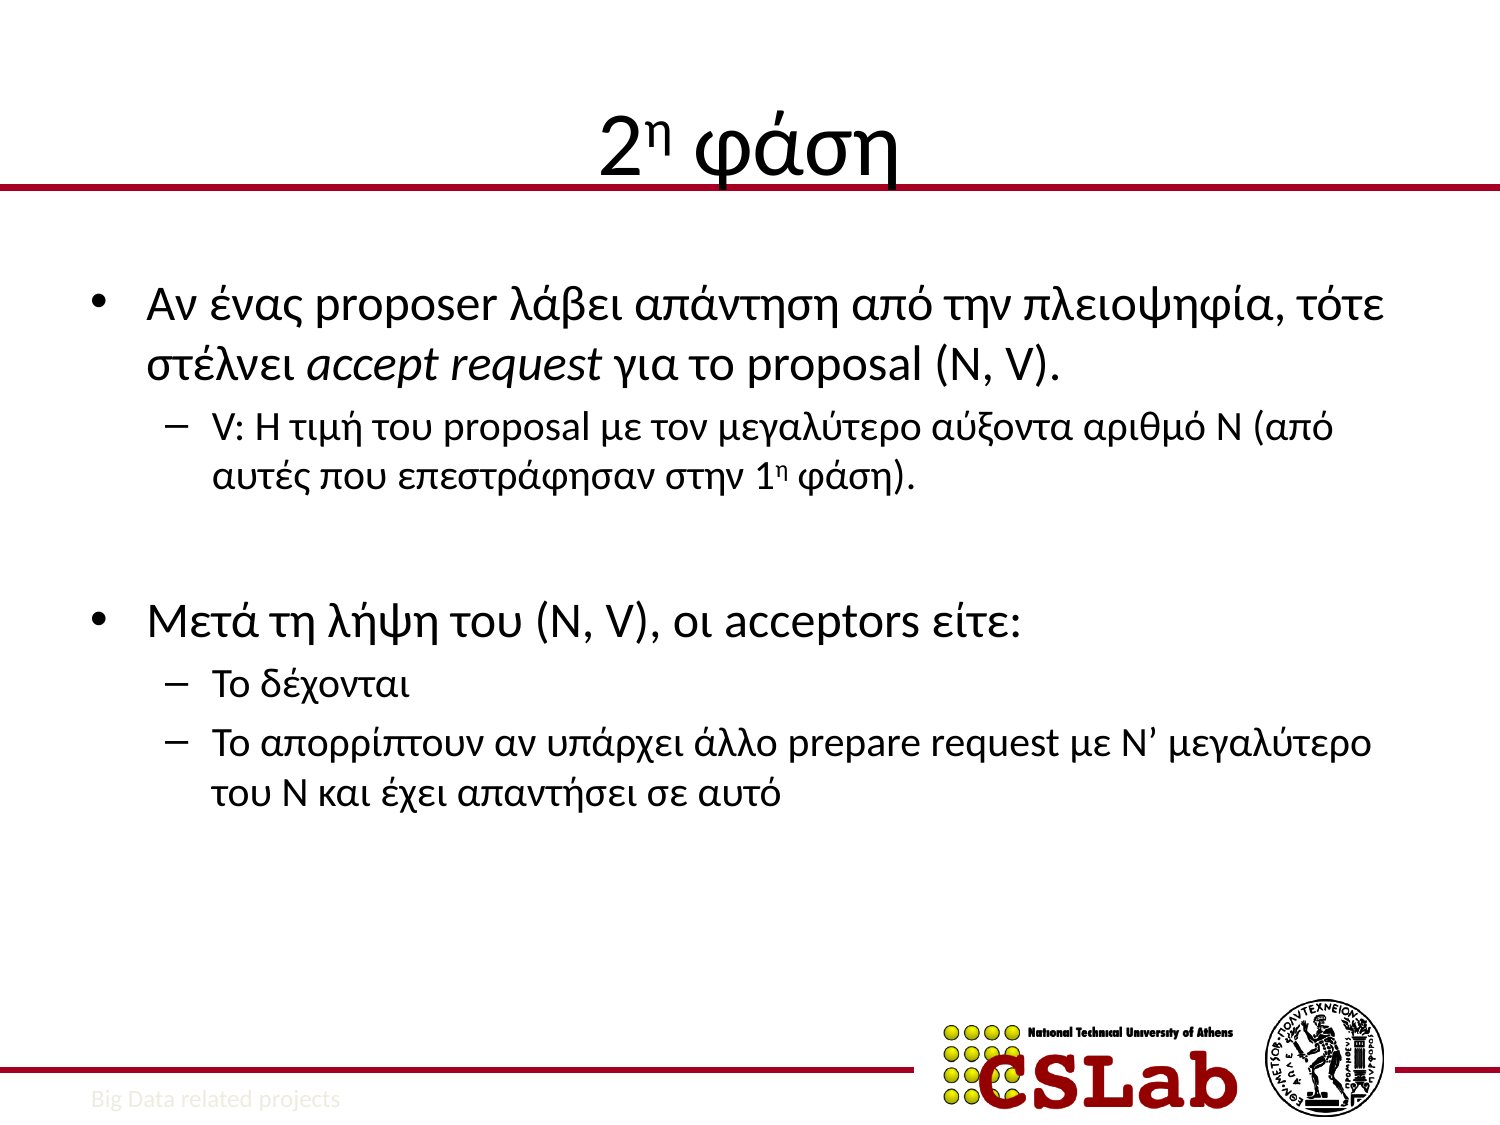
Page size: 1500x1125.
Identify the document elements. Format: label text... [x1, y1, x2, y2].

list Αν ένας proposer λάβει απάντηση από την πλειοψηφία, τότε στέλνει accept request για το proposal (N, V). V: Η τιμή του proposal με τον μεγαλύτερο αύξοντα αριθμό N (από αυτές που επεστράφησαν στην 1η φάση). Μετά τη λήψη του (N, V), οι acceptors είτε: Το δέχονται Το απορρίπτουν αν υπάρχει άλλο prepare request με N’ μεγαλύτερο του N και έχει απαντήσει σε αυτό [74, 262, 1426, 1006]
picture [1265, 1006, 1384, 1117]
title 2η φάση [74, 44, 1426, 233]
picture [937, 1022, 1243, 1118]
